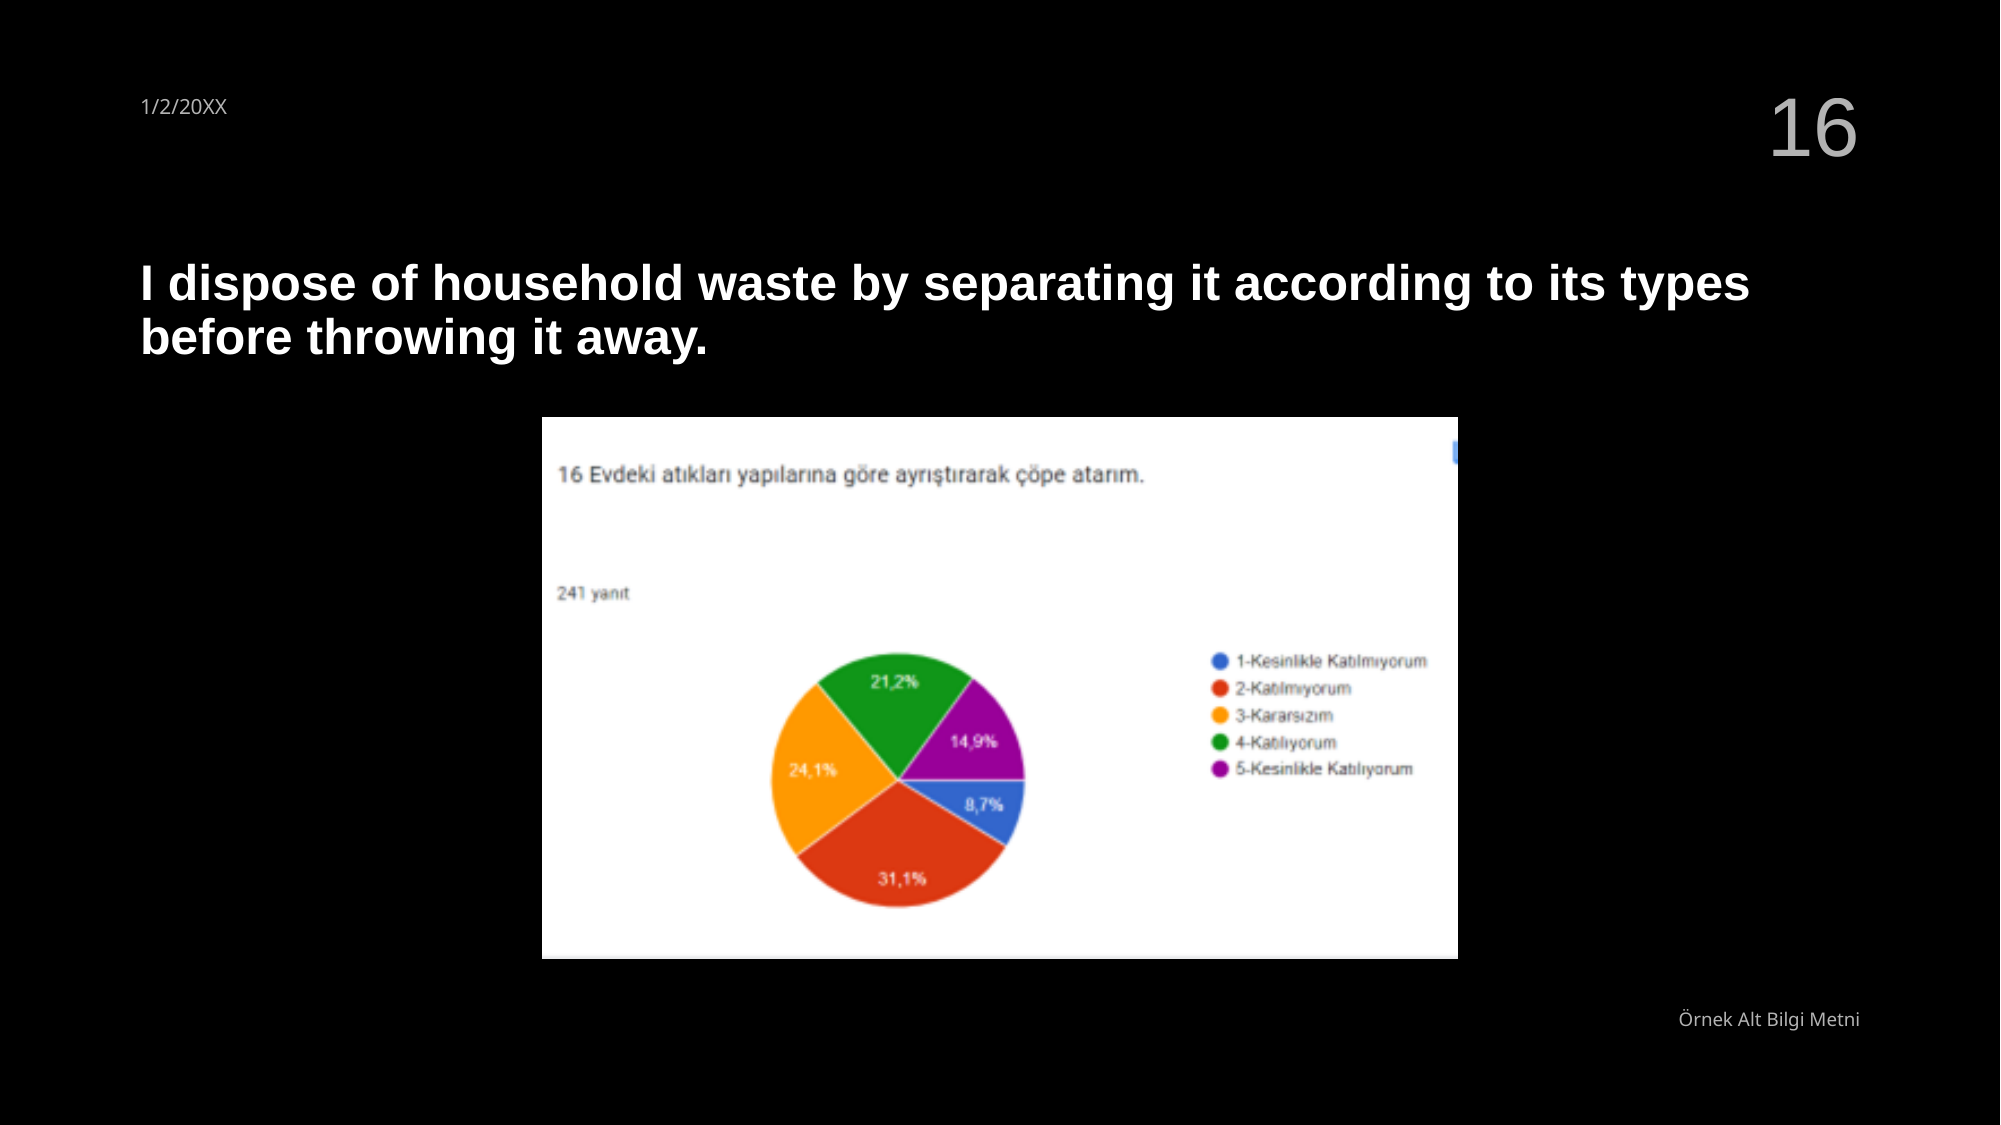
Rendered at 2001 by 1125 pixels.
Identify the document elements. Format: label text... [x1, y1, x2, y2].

footer Örnek Alt Bilgi Metni [1125, 999, 1875, 1060]
title I dispose of household waste by separating it according to its types before throwing it away. [125, 249, 1875, 375]
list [542, 417, 1458, 959]
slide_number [125, 65, 625, 126]
slide_number 16 [1500, 65, 1875, 191]
